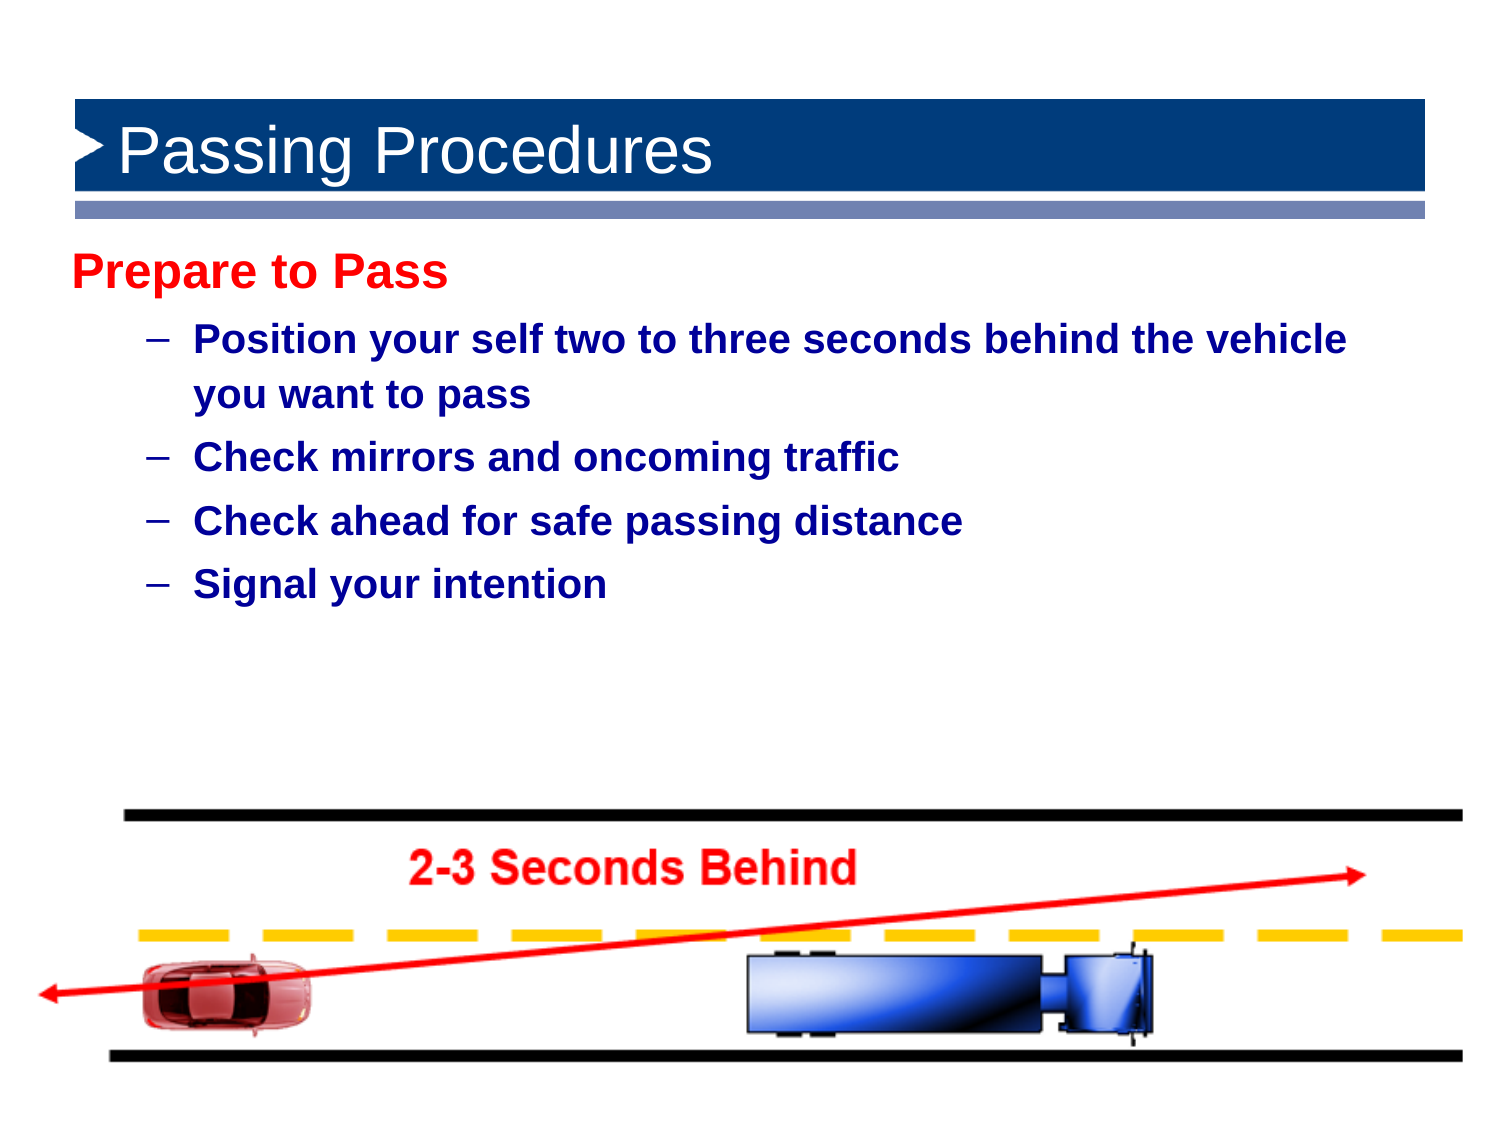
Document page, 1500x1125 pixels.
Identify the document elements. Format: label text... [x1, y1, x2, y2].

text_box Prepare to Pass Position your self two to three seconds behind the vehicle you want to pass Check mirrors and oncoming traffic Check ahead for safe passing distance Signal your intention [56, 224, 1444, 638]
text_box Passing Procedures [102, 99, 730, 195]
picture [75, 99, 1425, 219]
picture [0, 737, 1463, 1125]
